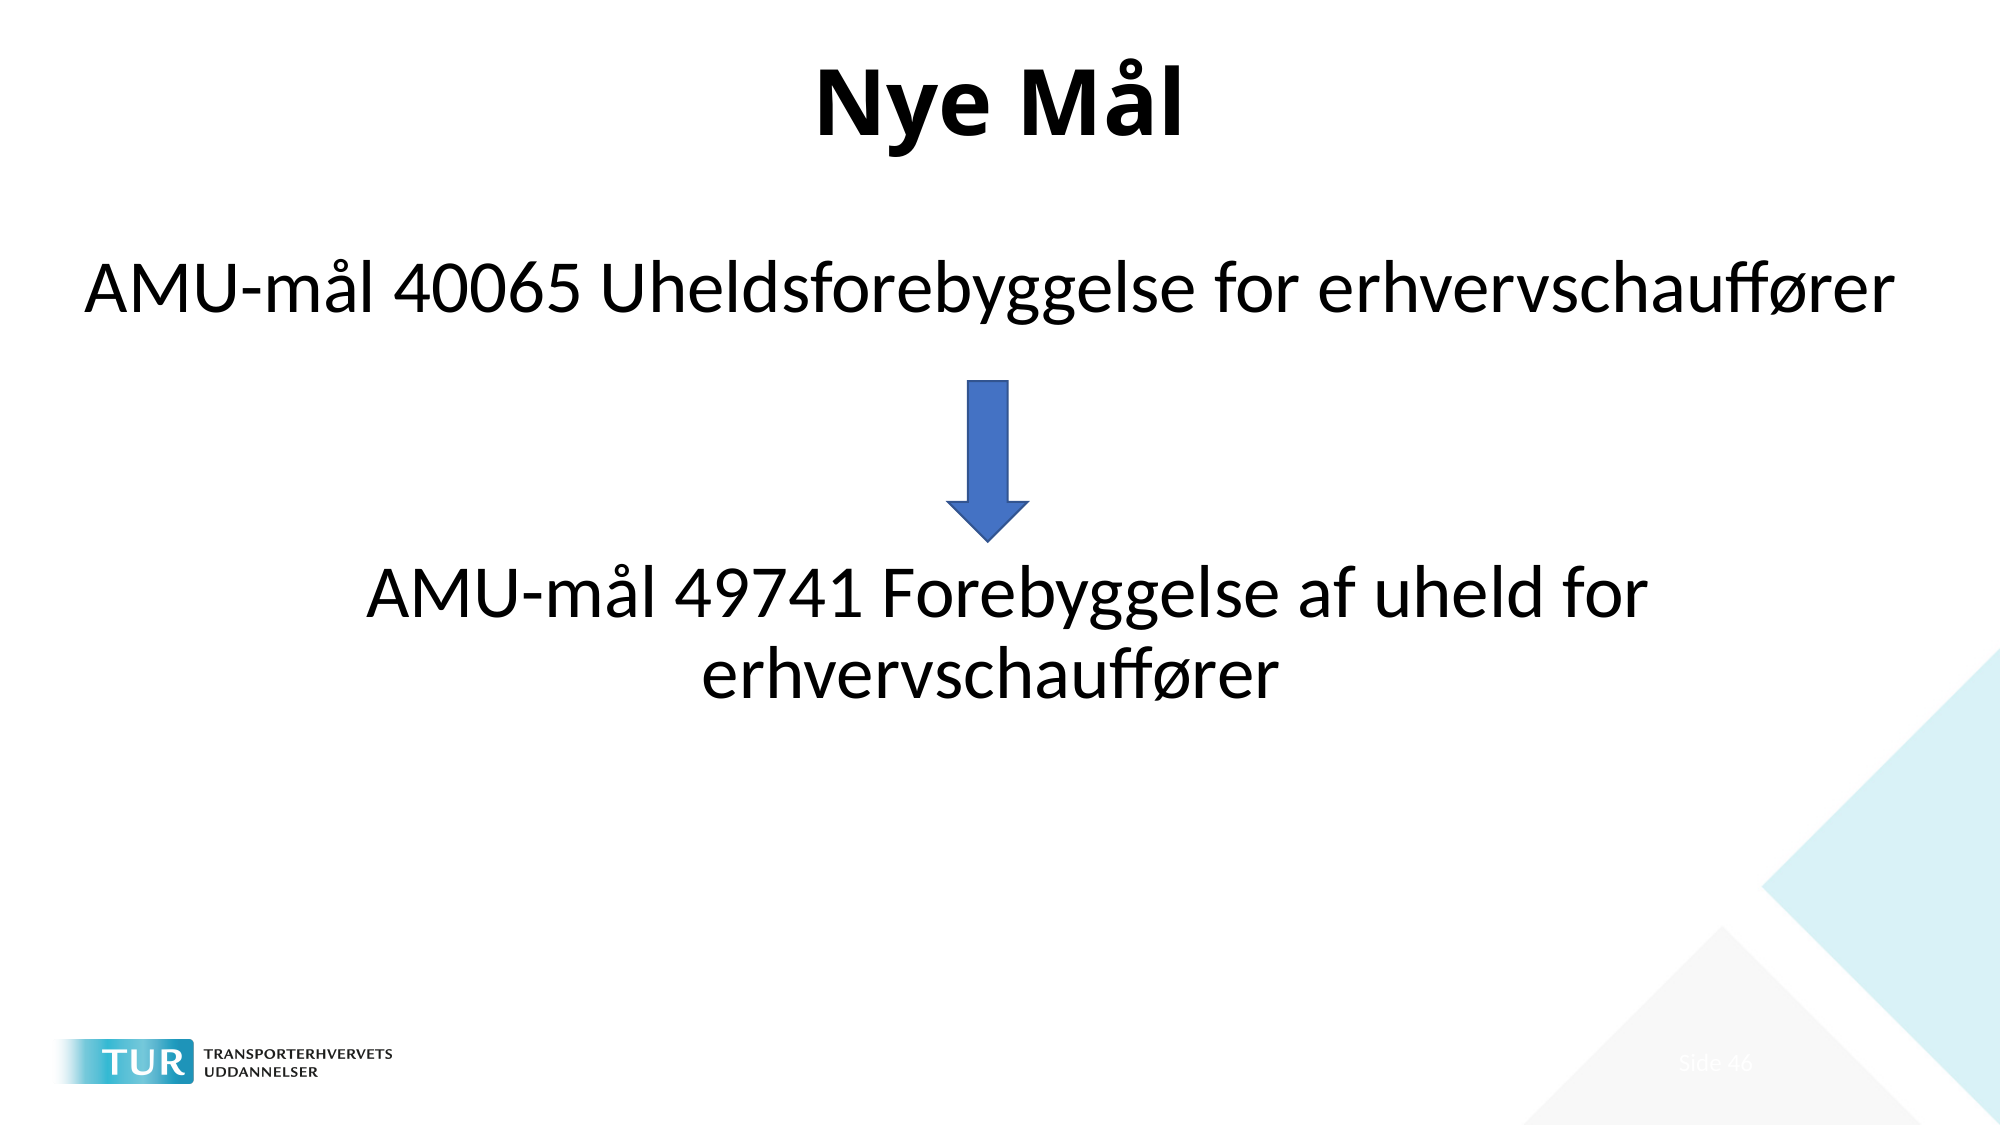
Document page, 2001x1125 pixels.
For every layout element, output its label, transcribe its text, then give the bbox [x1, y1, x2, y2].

title Nye Mål [52, 21, 1948, 190]
list AMU-mål 40065 Uheldsforebyggelse for erhvervschauffører AMU-mål 49741 Forebyggelse af uheld for erhvervschauffører [52, 239, 1948, 995]
text_box [945, 380, 1030, 544]
picture [0, 0, 2000, 1125]
